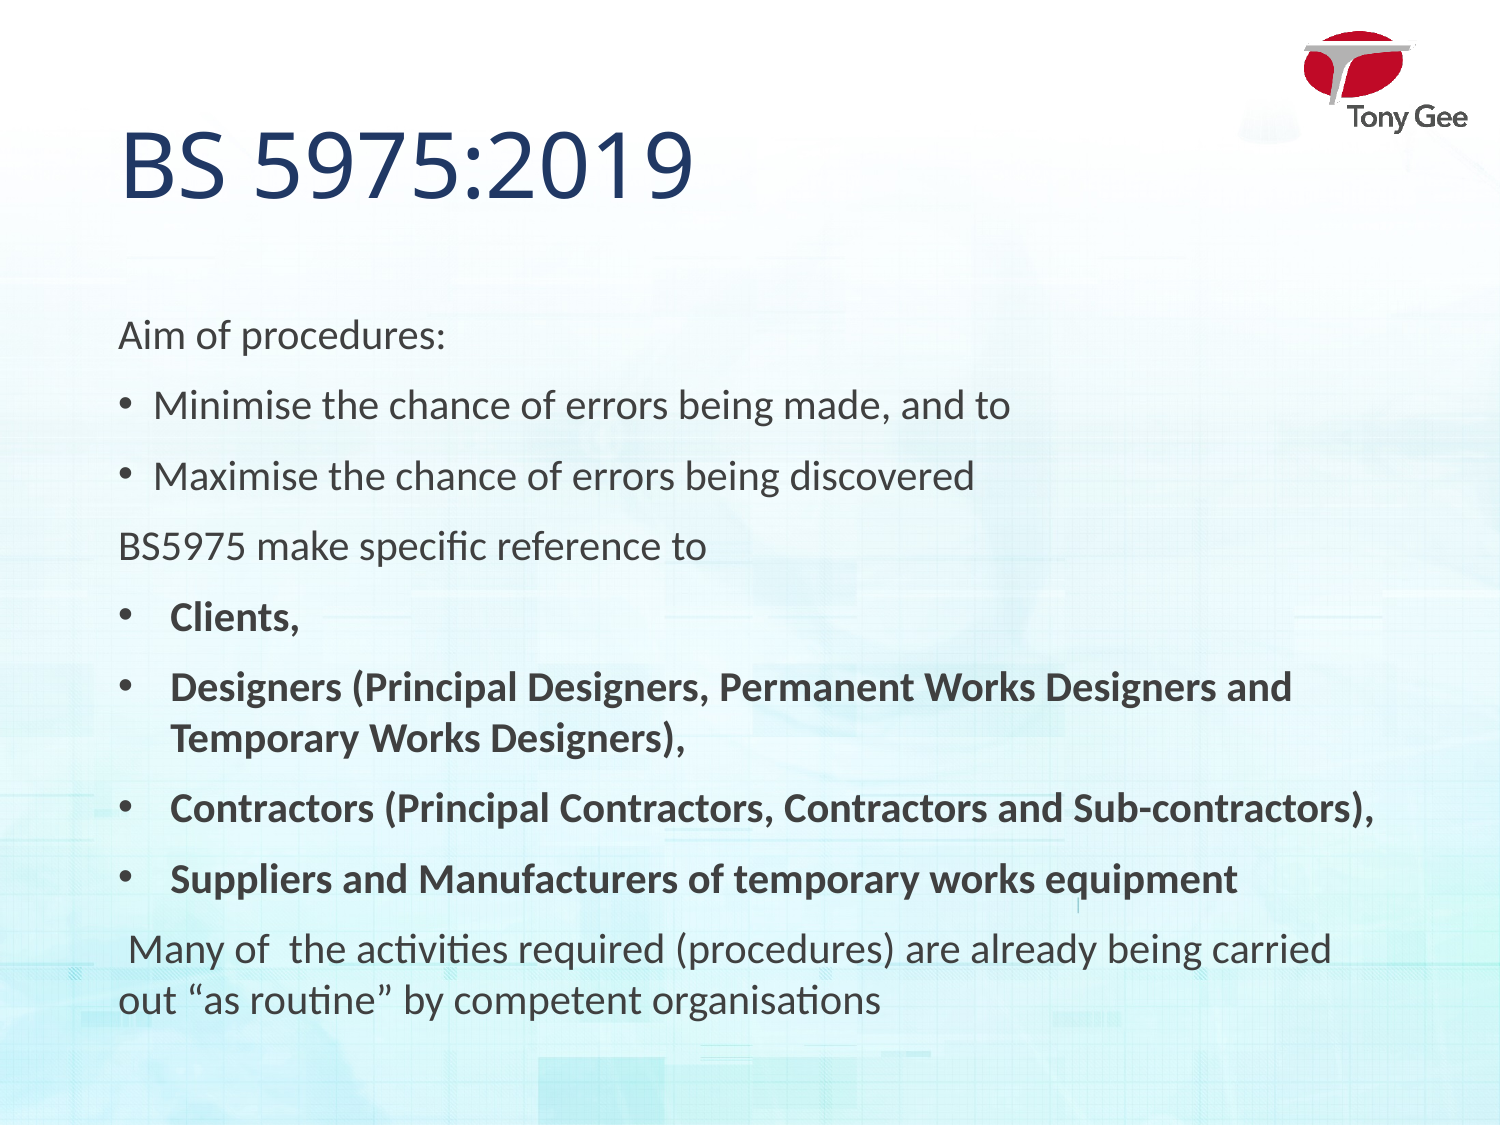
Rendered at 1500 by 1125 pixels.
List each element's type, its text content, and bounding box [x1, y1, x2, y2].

title BS 5975:2019 [103, 59, 1337, 278]
list Aim of procedures: Minimise the chance of errors being made, and to Maximise the chance of errors being discovered BS5975 make specific reference to Clients, Designers (Principal Designers, Permanent Works Designers and Temporary Works Designers), Contractors (Principal Contractors, Contractors and Sub-contractors), Suppliers and Manufacturers of temporary works equipment Many of the activities required (procedures) are already being carried out “as routine” by competent organisations [103, 299, 1397, 1076]
picture [0, 30, 1500, 1125]
